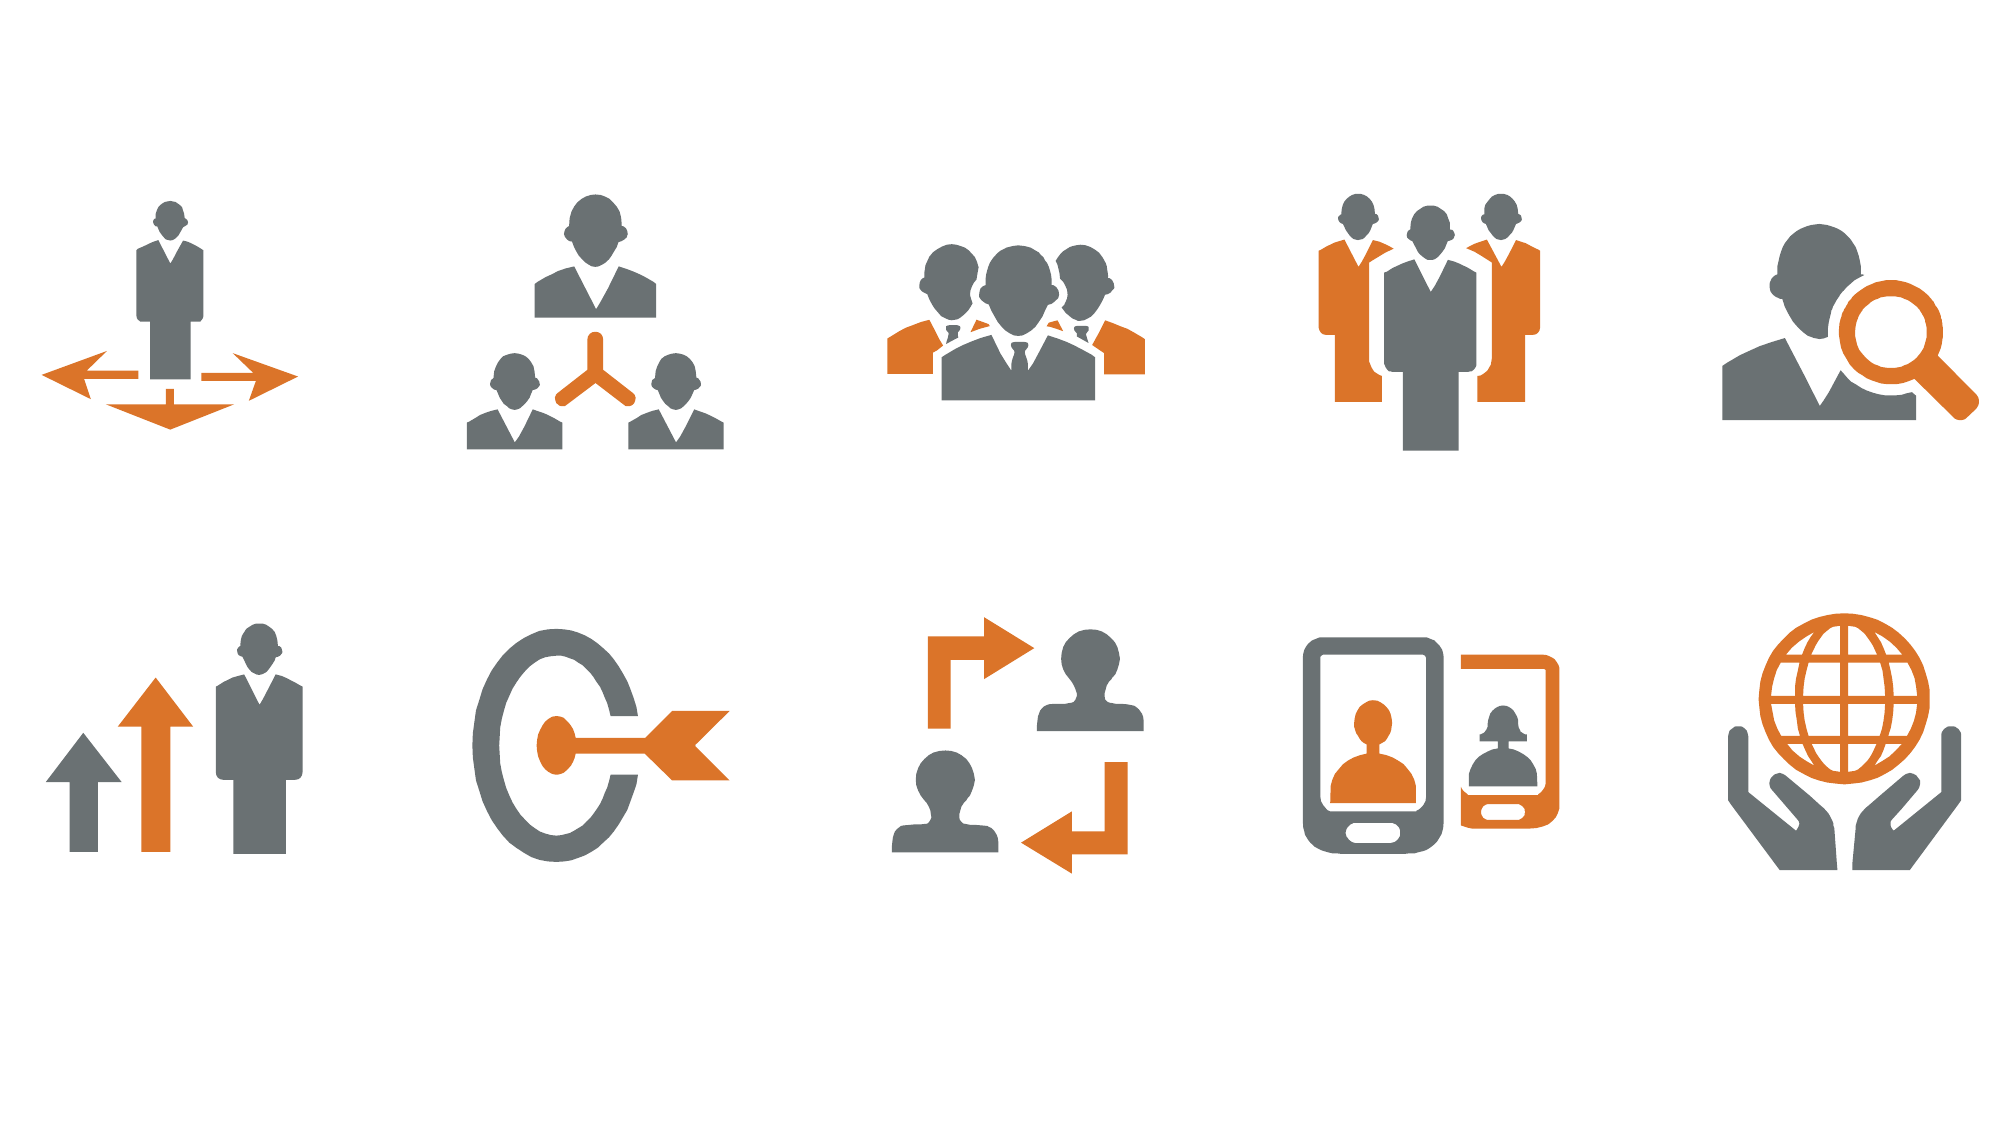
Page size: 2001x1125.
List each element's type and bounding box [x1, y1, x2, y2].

text_box [887, 244, 1145, 401]
text_box [1302, 637, 1560, 854]
text_box [891, 617, 1144, 874]
text_box [41, 200, 299, 430]
text_box [1318, 193, 1541, 451]
text_box [1722, 223, 1979, 421]
text_box [466, 194, 724, 450]
text_box [1728, 613, 1962, 870]
text_box [472, 628, 730, 862]
text_box [45, 623, 303, 854]
